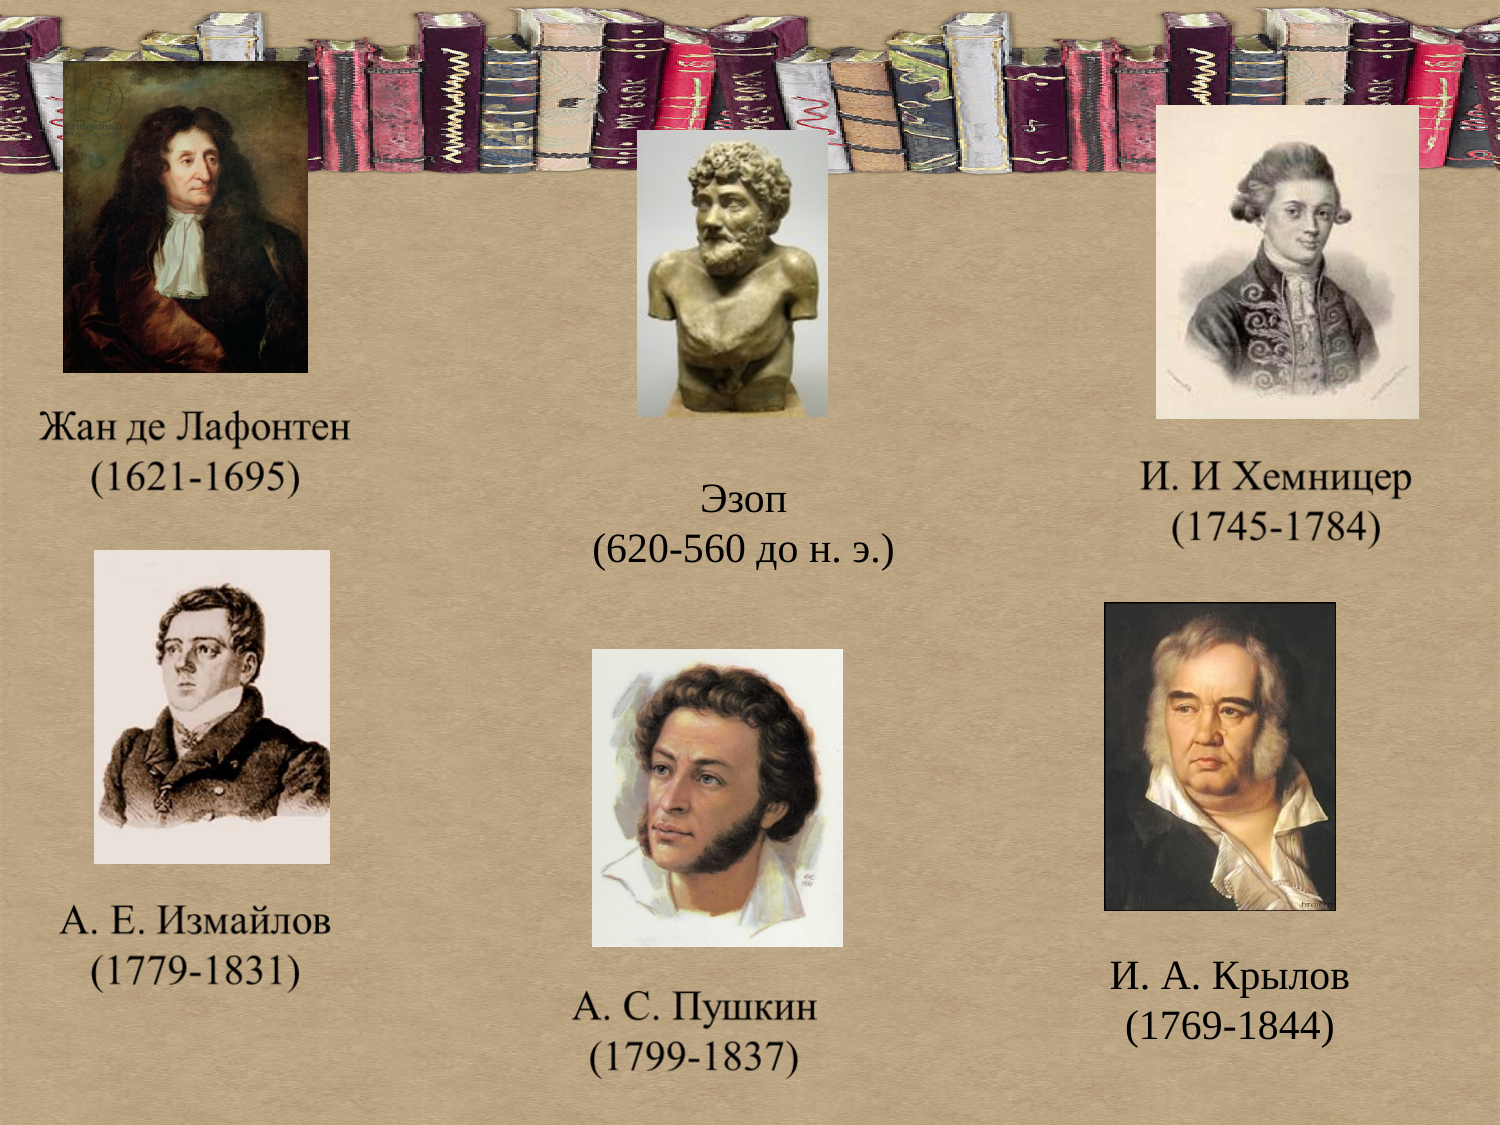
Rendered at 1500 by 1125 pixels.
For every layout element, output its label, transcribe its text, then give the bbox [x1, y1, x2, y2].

picture [0, 0, 1500, 1125]
text_box Эзоп (620-560 до н. э.) [571, 448, 916, 595]
title И. А. Крылов (1769-1844) [1078, 945, 1382, 1051]
